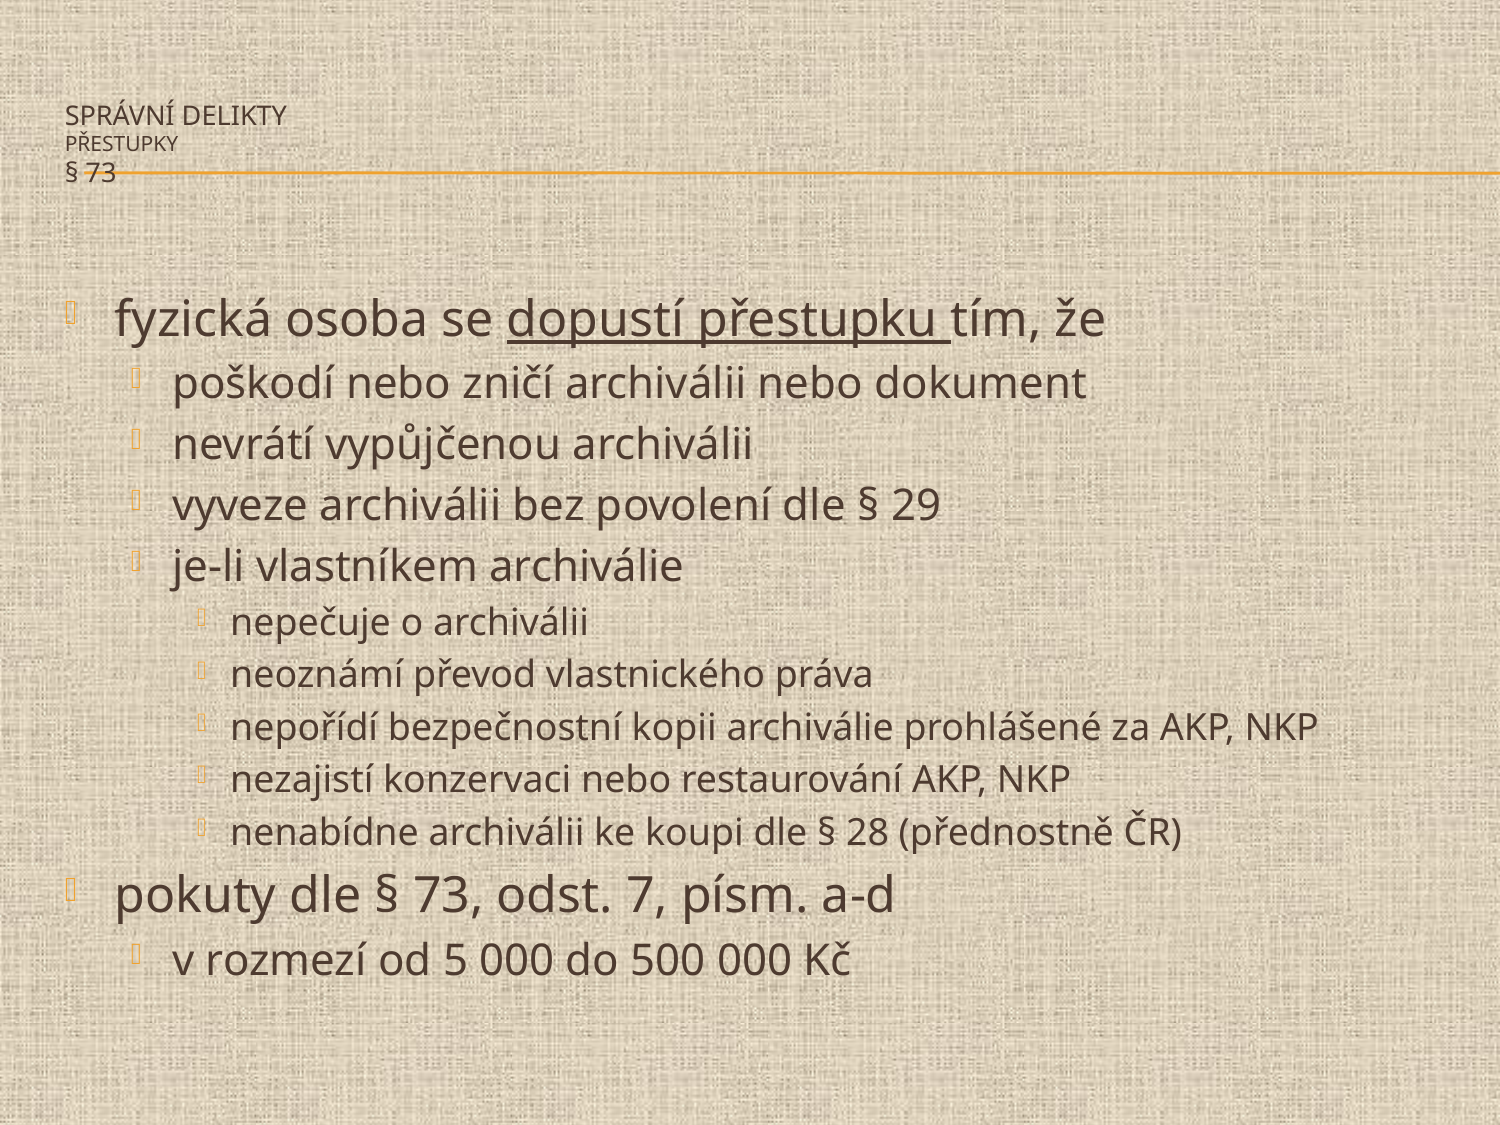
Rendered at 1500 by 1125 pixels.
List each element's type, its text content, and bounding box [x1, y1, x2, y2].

title Správní delikty Přestupky § 73 [50, 90, 1475, 197]
picture [0, 0, 1500, 1125]
list fyzická osoba se dopustí přestupku tím, že poškodí nebo zničí archiválii nebo dokument nevrátí vypůjčenou archiválii vyveze archiválii bez povolení dle § 29 je-li vlastníkem archiválie nepečuje o archiválii neoznámí převod vlastnického práva nepořídí bezpečnostní kopii archiválie prohlášené za AKP, NKP nezajistí konzervaci nebo restaurování AKP, NKP nenabídne archiválii ke koupi dle § 28 (přednostně ČR) pokuty dle § 73, odst. 7, písm. a-d v rozmezí od 5 000 do 500 000 Kč [50, 278, 1475, 998]
